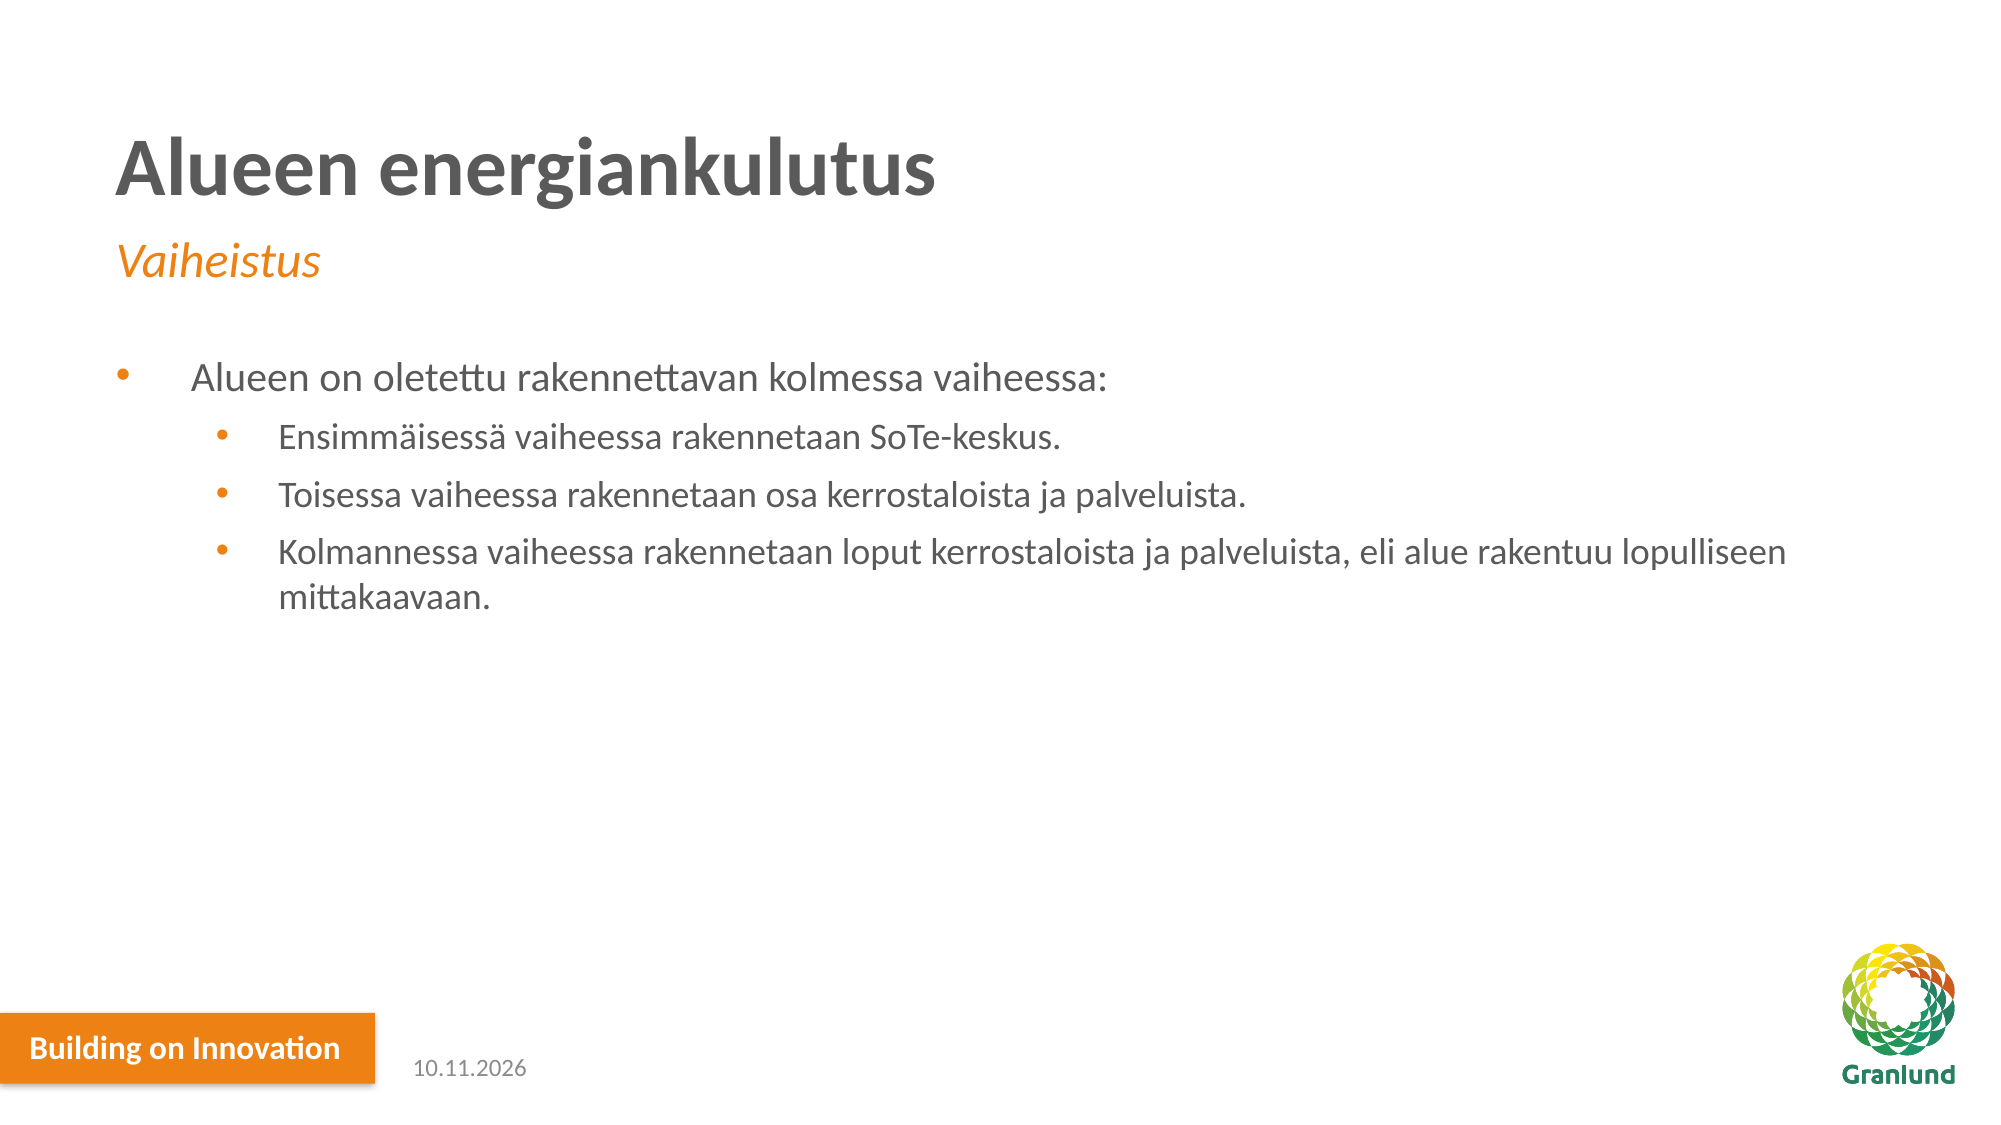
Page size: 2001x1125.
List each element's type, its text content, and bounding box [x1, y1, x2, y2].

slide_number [397, 1043, 848, 1091]
list Alueen on oletettu rakennettavan kolmessa vaiheessa: Ensimmäisessä vaiheessa rakennetaan SoTe-keskus. Toisessa vaiheessa rakennetaan osa kerrostaloista ja palveluista. Kolmannessa vaiheessa rakennetaan loput kerrostaloista ja palveluista, eli alue rakentuu lopulliseen mittakaavaan. [115, 349, 1893, 998]
title Alueen energiankulutus [115, 88, 1893, 212]
list Vaiheistus [115, 227, 1893, 313]
